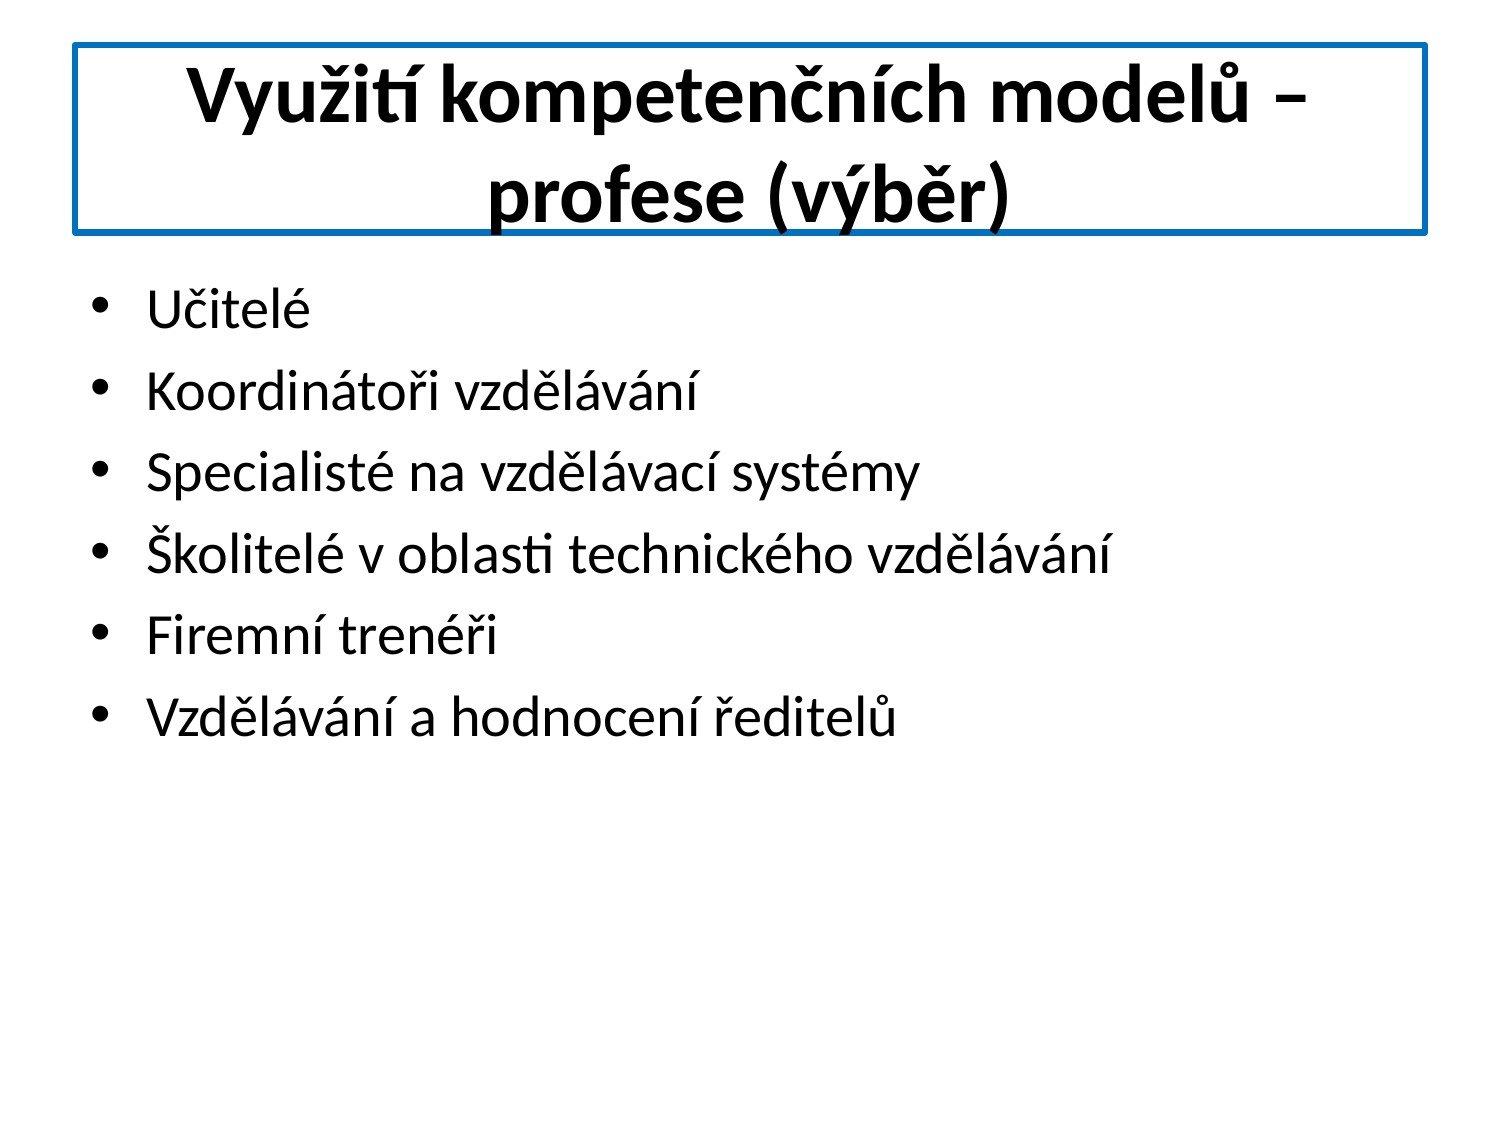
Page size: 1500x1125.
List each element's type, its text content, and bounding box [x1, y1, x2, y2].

list Učitelé Koordinátoři vzdělávání Specialisté na vzdělávací systémy Školitelé v oblasti technického vzdělávání Firemní trenéři Vzdělávání a hodnocení ředitelů [75, 262, 1425, 1005]
title Využití kompetenčních modelů – profese (výběr) [75, 45, 1425, 233]
